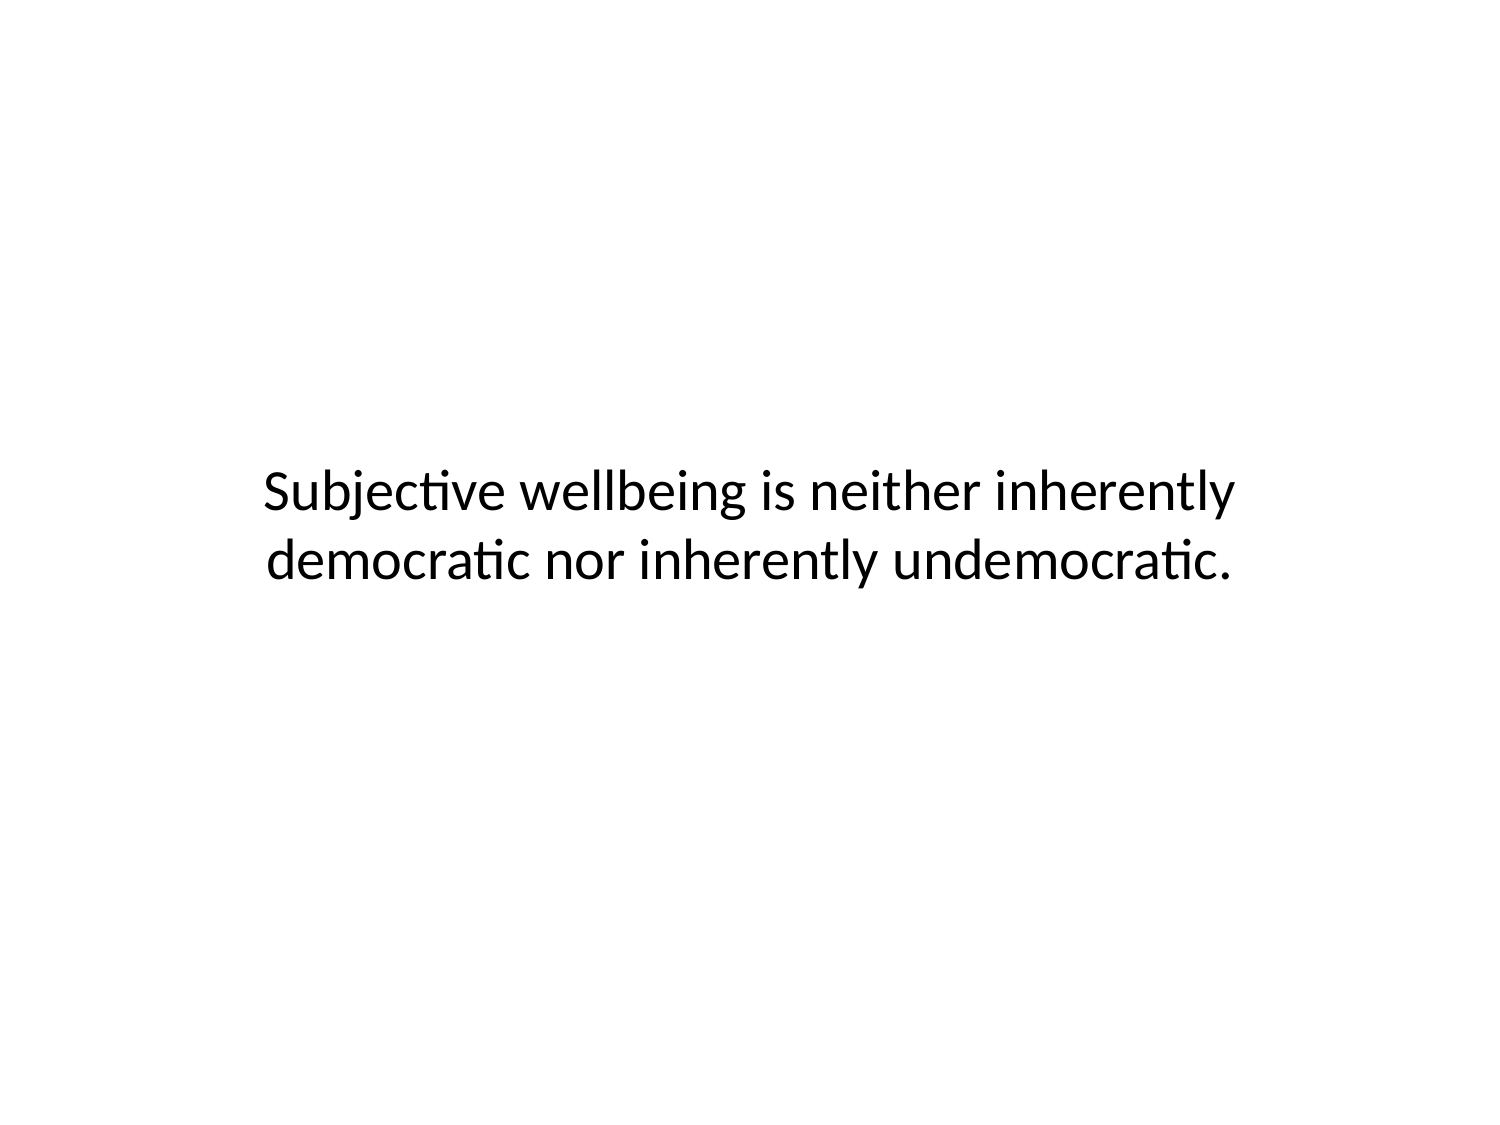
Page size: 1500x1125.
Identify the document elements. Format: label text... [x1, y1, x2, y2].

text_box Subjective wellbeing is neither inherently democratic nor inherently undemocratic. [112, 444, 1388, 760]
